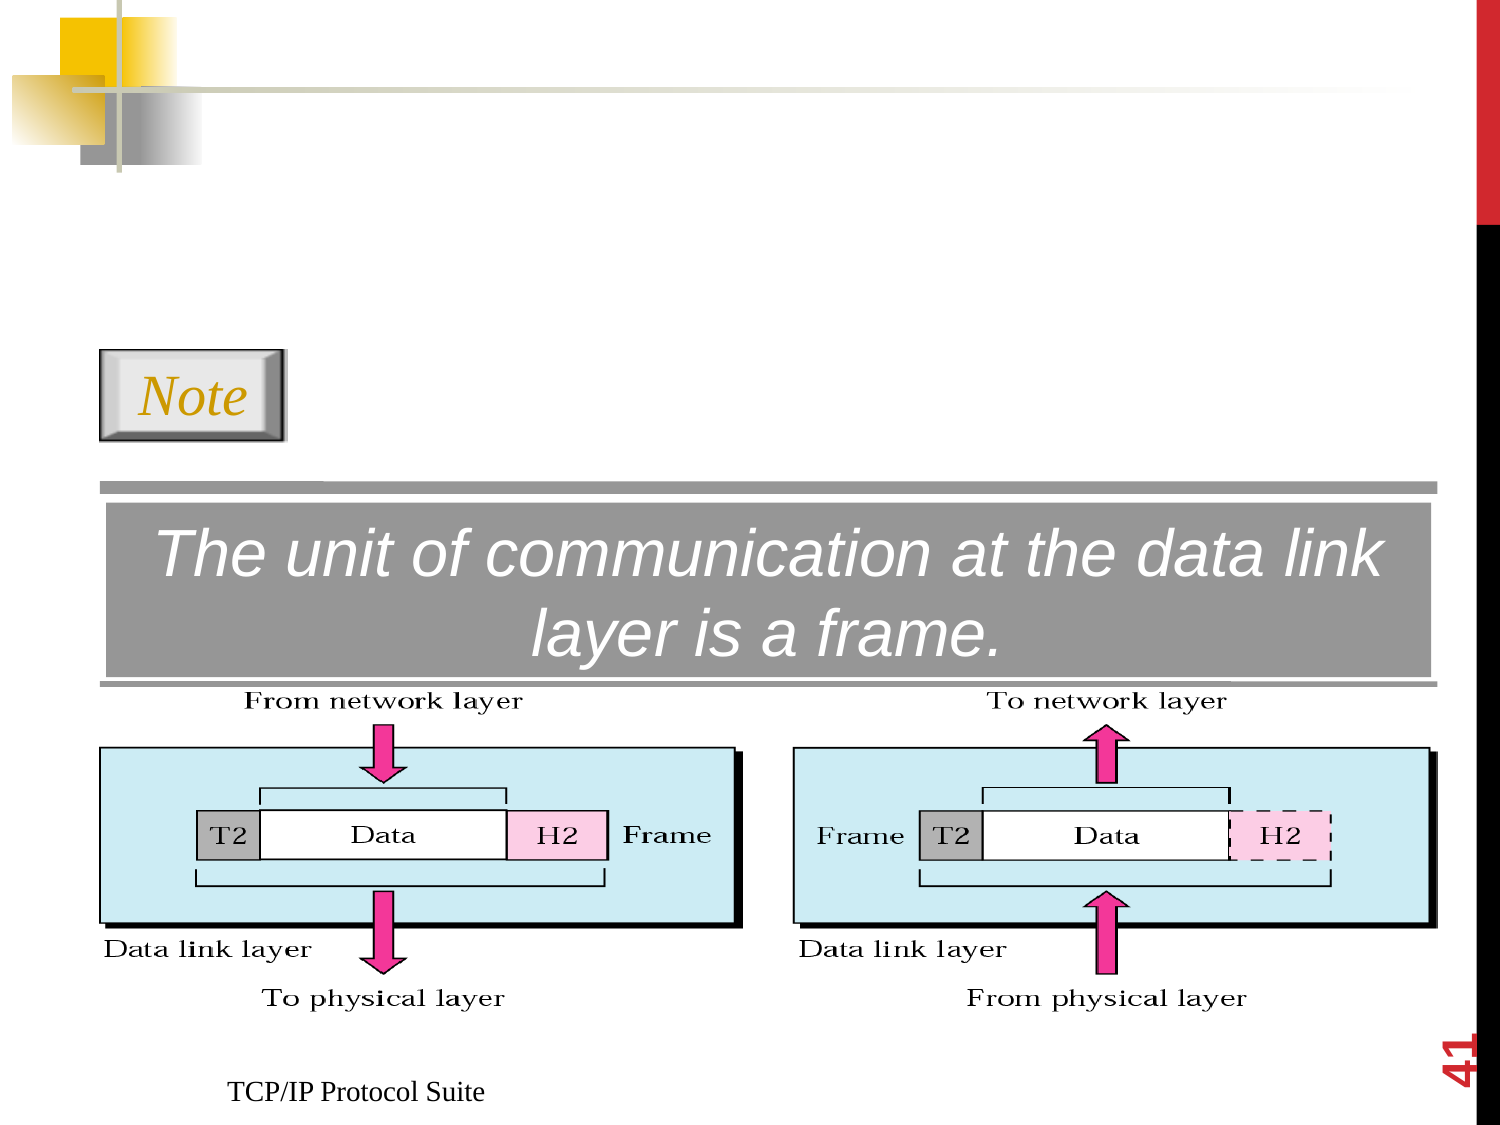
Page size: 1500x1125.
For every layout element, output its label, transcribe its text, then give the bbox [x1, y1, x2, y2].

text_box [122, 17, 177, 86]
text_box [72, 87, 1423, 93]
text_box [60, 17, 116, 86]
footer TCP/IP Protocol Suite [75, 1065, 638, 1112]
text_box [116, 0, 122, 87]
text_box The unit of communication at the data link layer is a frame. [106, 502, 1432, 678]
text_box [122, 93, 141, 165]
slide_number 41 [1427, 887, 1488, 1104]
text_box [116, 93, 122, 173]
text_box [99, 349, 288, 444]
text_box [12, 75, 105, 145]
text_box [80, 93, 116, 165]
picture [99, 686, 1438, 1012]
text_box [141, 93, 202, 165]
